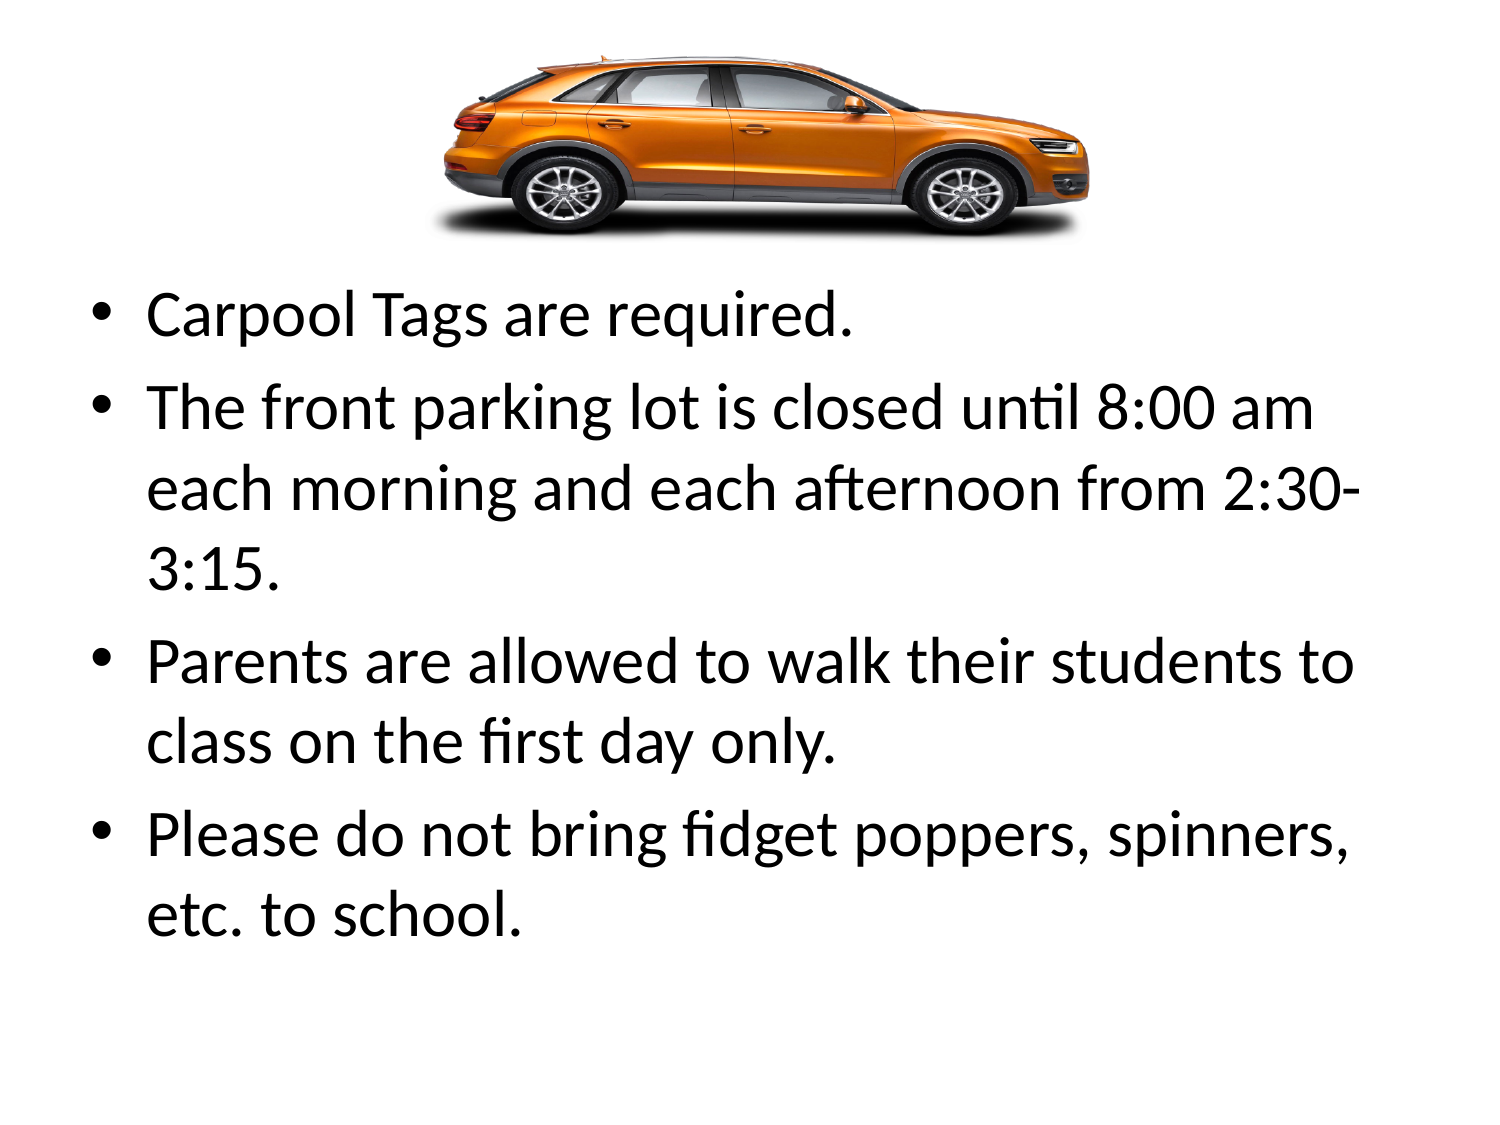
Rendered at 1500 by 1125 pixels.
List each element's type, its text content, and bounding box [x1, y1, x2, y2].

list Carpool Tags are required. The front parking lot is closed until 8:00 am each morning and each afternoon from 2:30-3:15. Parents are allowed to walk their students to class on the first day only. Please do not bring fidget poppers, spinners, etc. to school. [75, 262, 1425, 1005]
picture [424, 24, 1113, 263]
